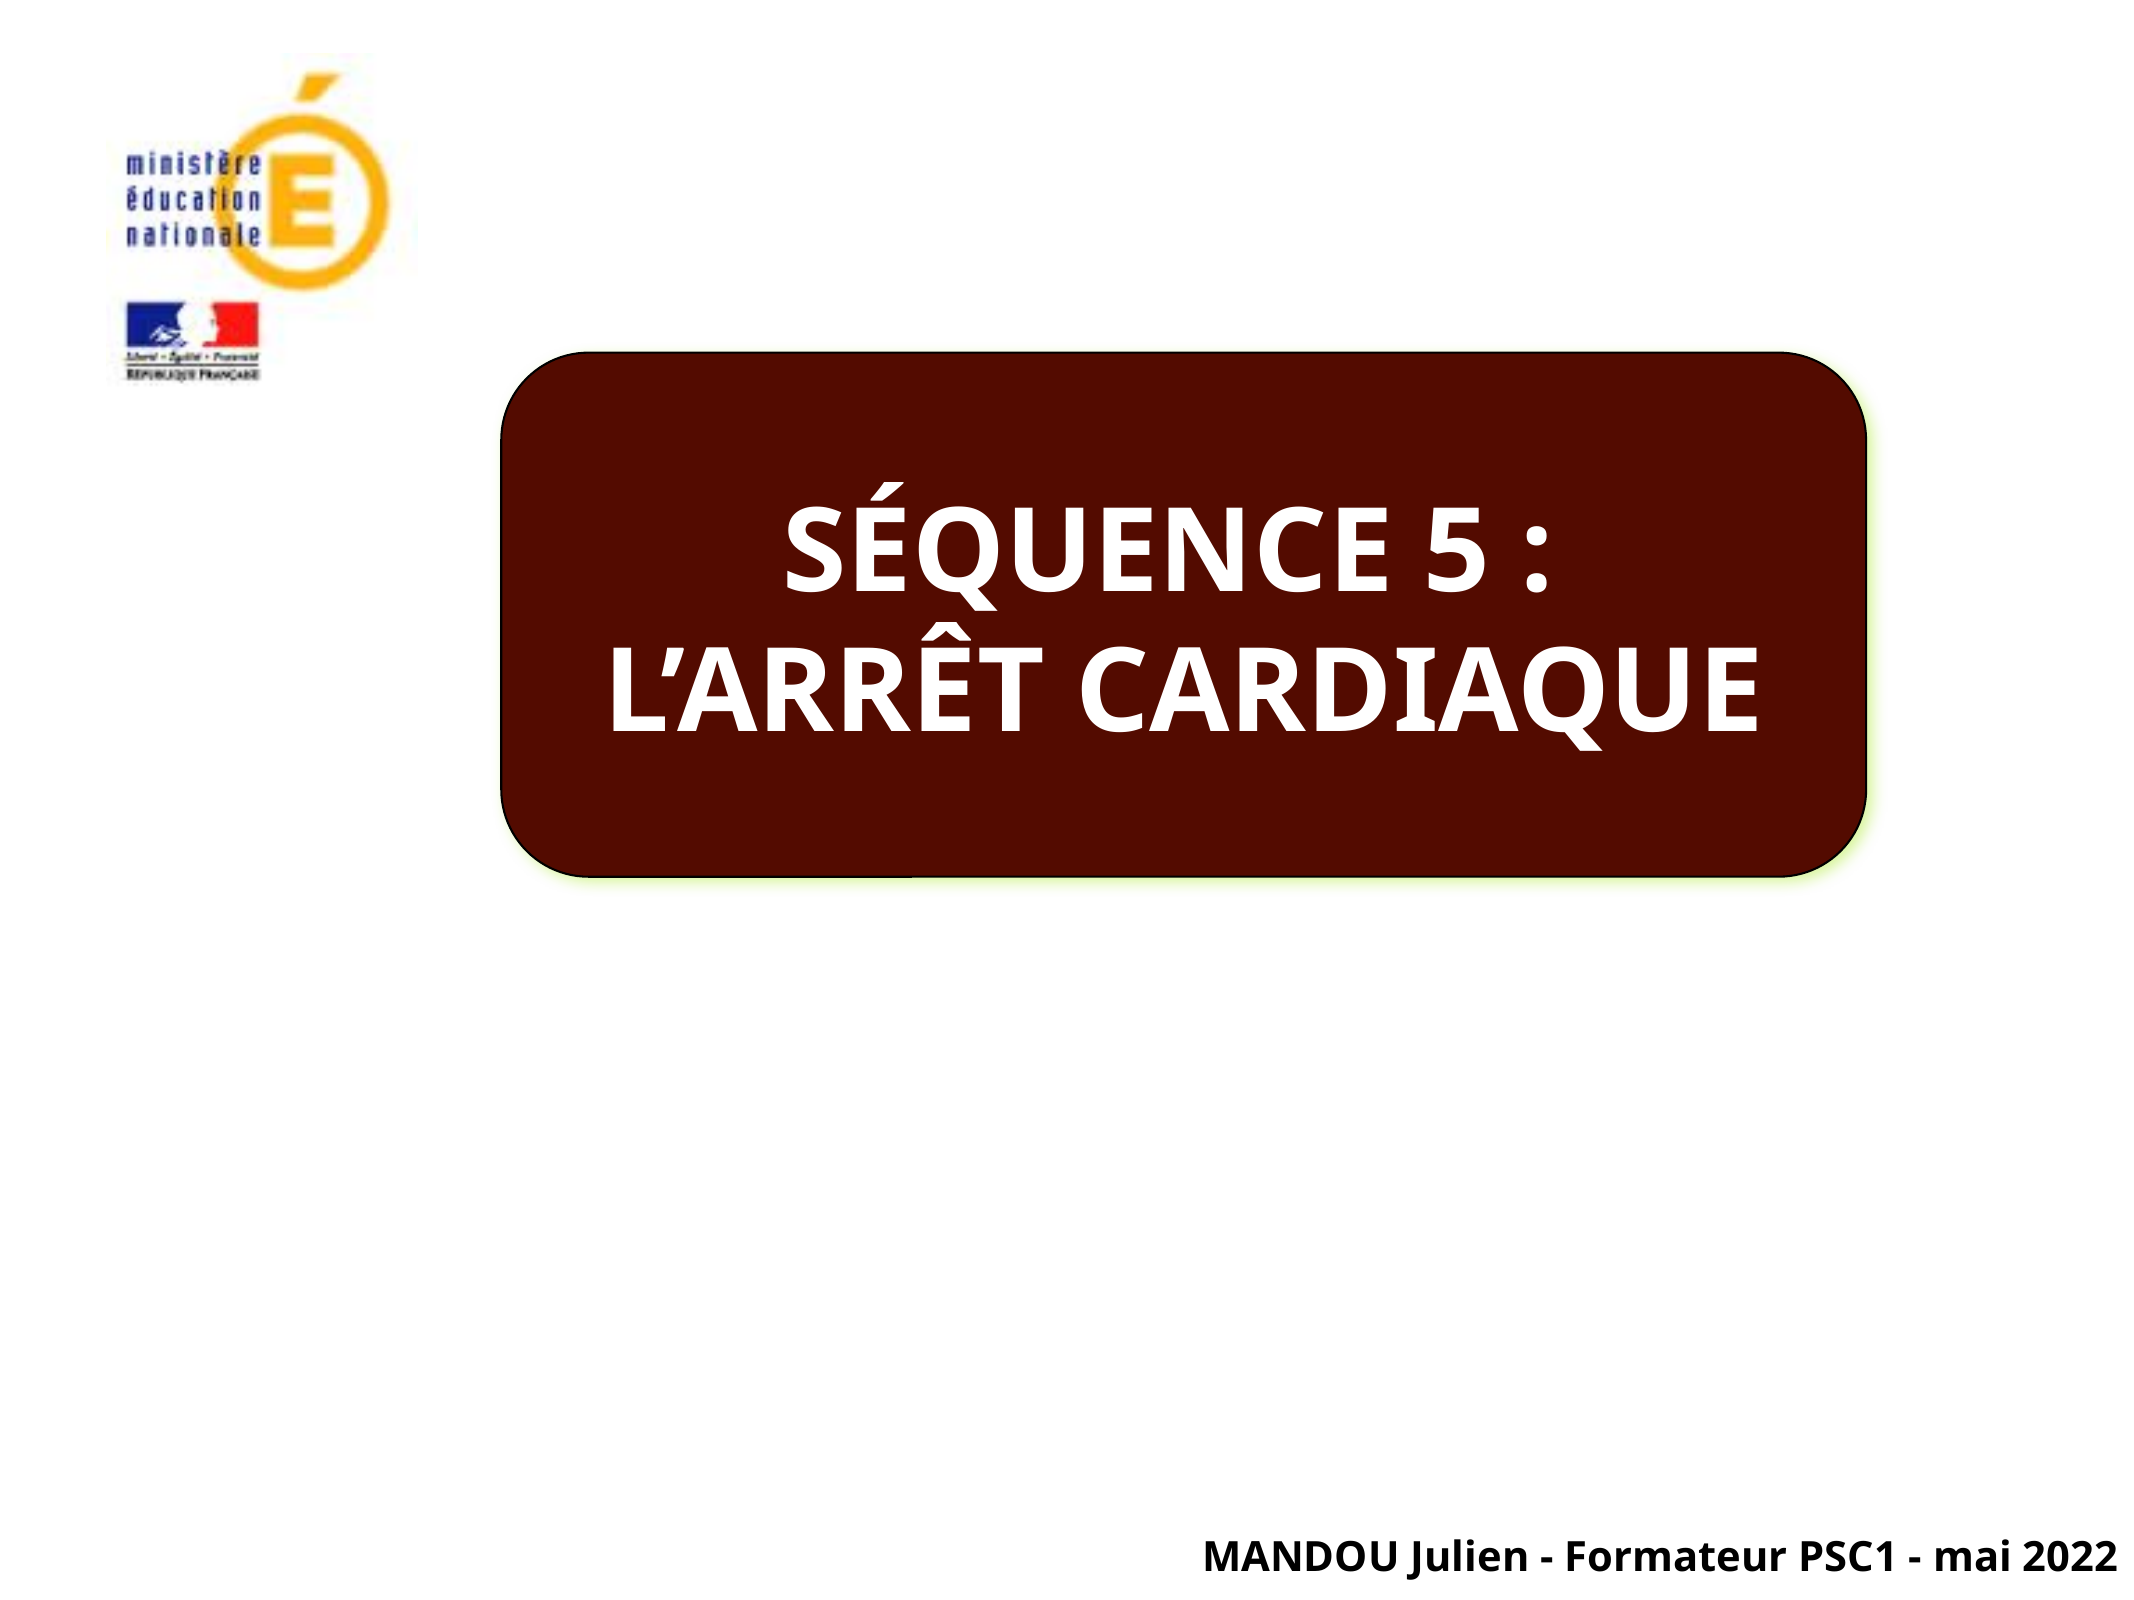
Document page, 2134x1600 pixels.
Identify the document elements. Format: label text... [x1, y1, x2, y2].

text_box MANDOU Julien - Formateur PSC1 - mai 2022 [1162, 1521, 2134, 1589]
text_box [500, 352, 1867, 877]
picture [106, 53, 418, 410]
